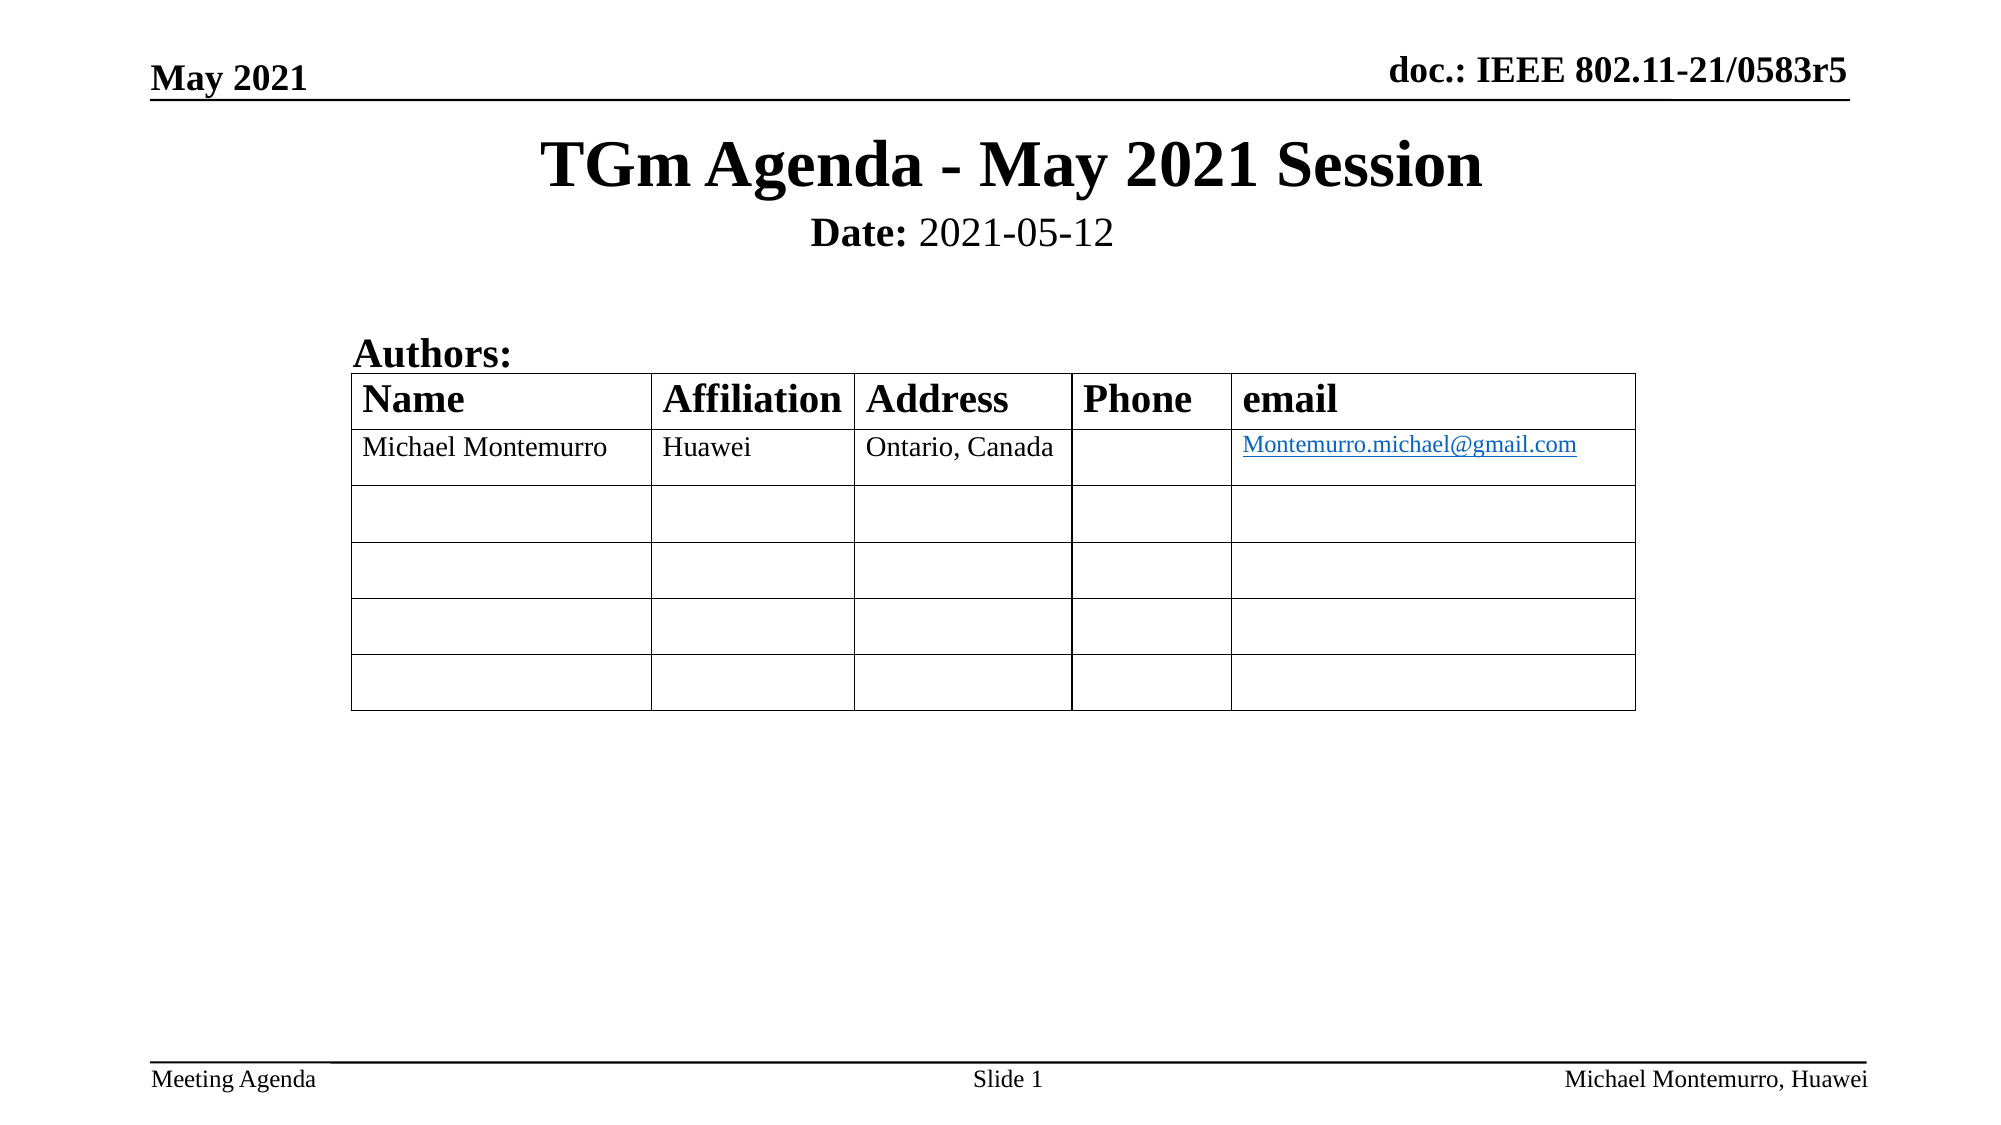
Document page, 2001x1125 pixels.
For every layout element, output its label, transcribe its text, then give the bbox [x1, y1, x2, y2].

text_box TGm Agenda - May 2021 Session [362, 112, 1663, 288]
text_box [335, 372, 1665, 784]
text_box Authors: [337, 318, 575, 371]
footer Michael Montemurro, Huawei [1537, 1061, 1869, 1093]
text_box Date: 2021-05-12 [325, 203, 1601, 267]
slide_number Slide 1 [972, 1061, 1045, 1093]
